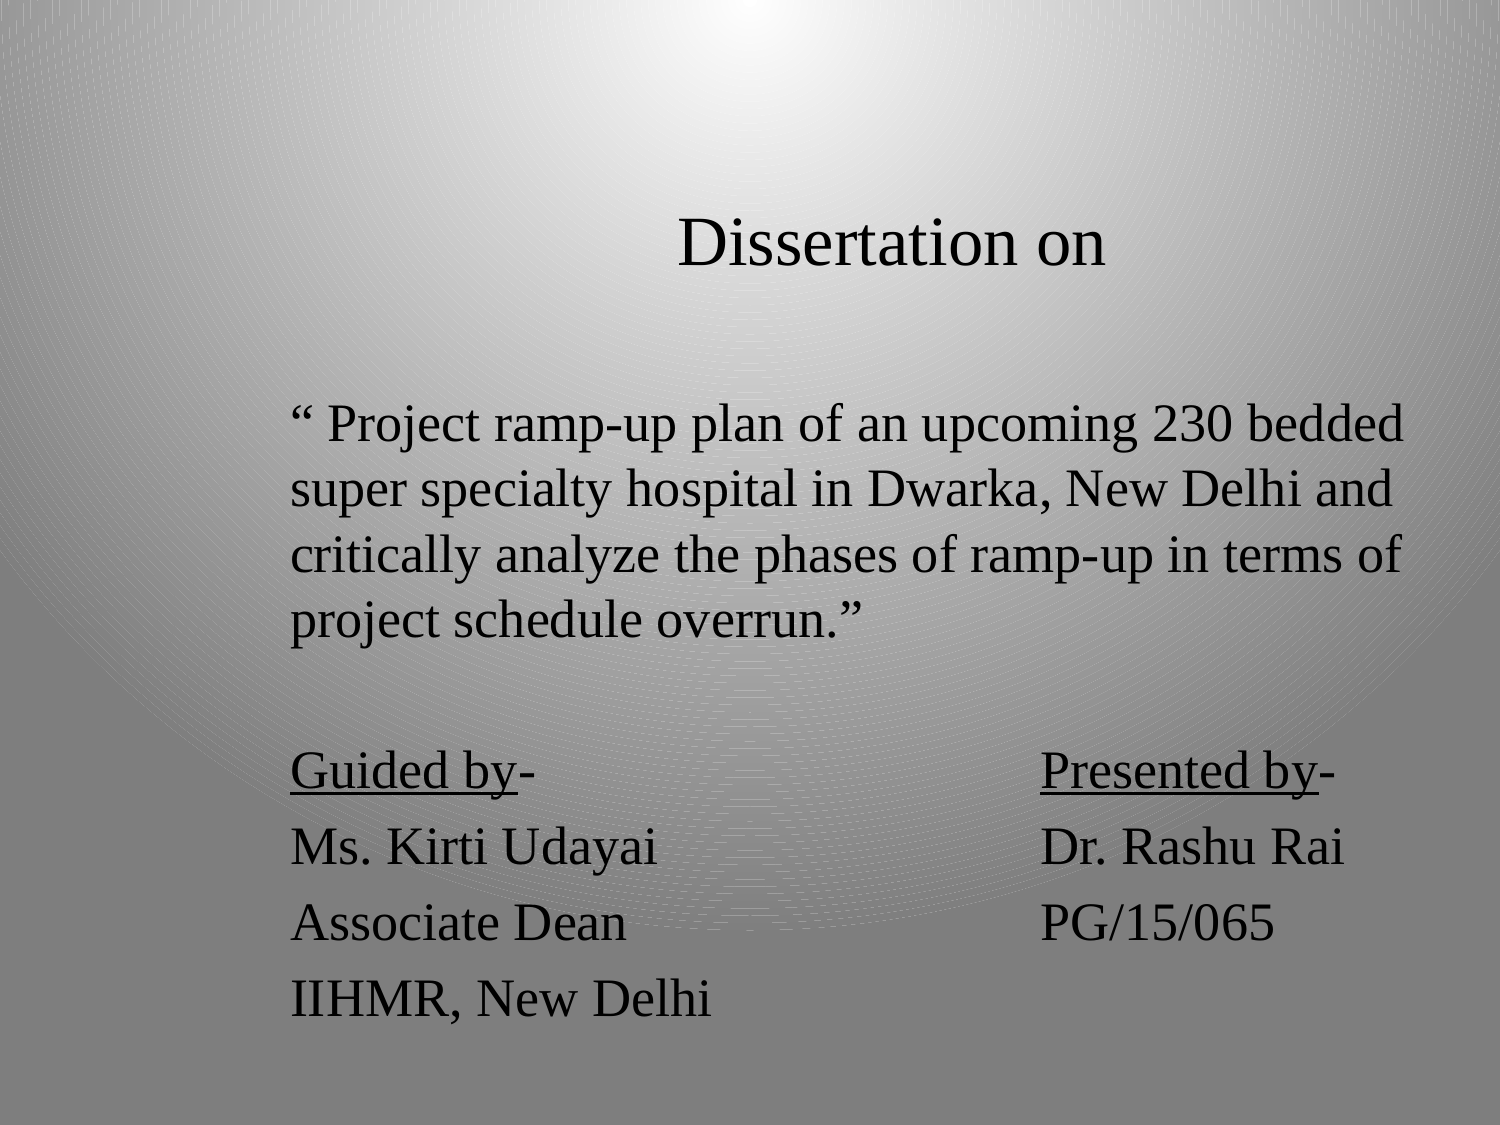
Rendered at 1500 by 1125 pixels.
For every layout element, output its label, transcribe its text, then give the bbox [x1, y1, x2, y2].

title Dissertation on [345, 187, 1440, 288]
list “ Project ramp-up plan of an upcoming 230 bedded super specialty hospital in Dwarka, New Delhi and critically analyze the phases of ramp-up in terms of project schedule overrun.” Guided by- Presented by- Ms. Kirti Udayai Dr. Rashu Rai Associate Dean PG/15/065 IIHMR, New Delhi [275, 299, 1440, 1063]
